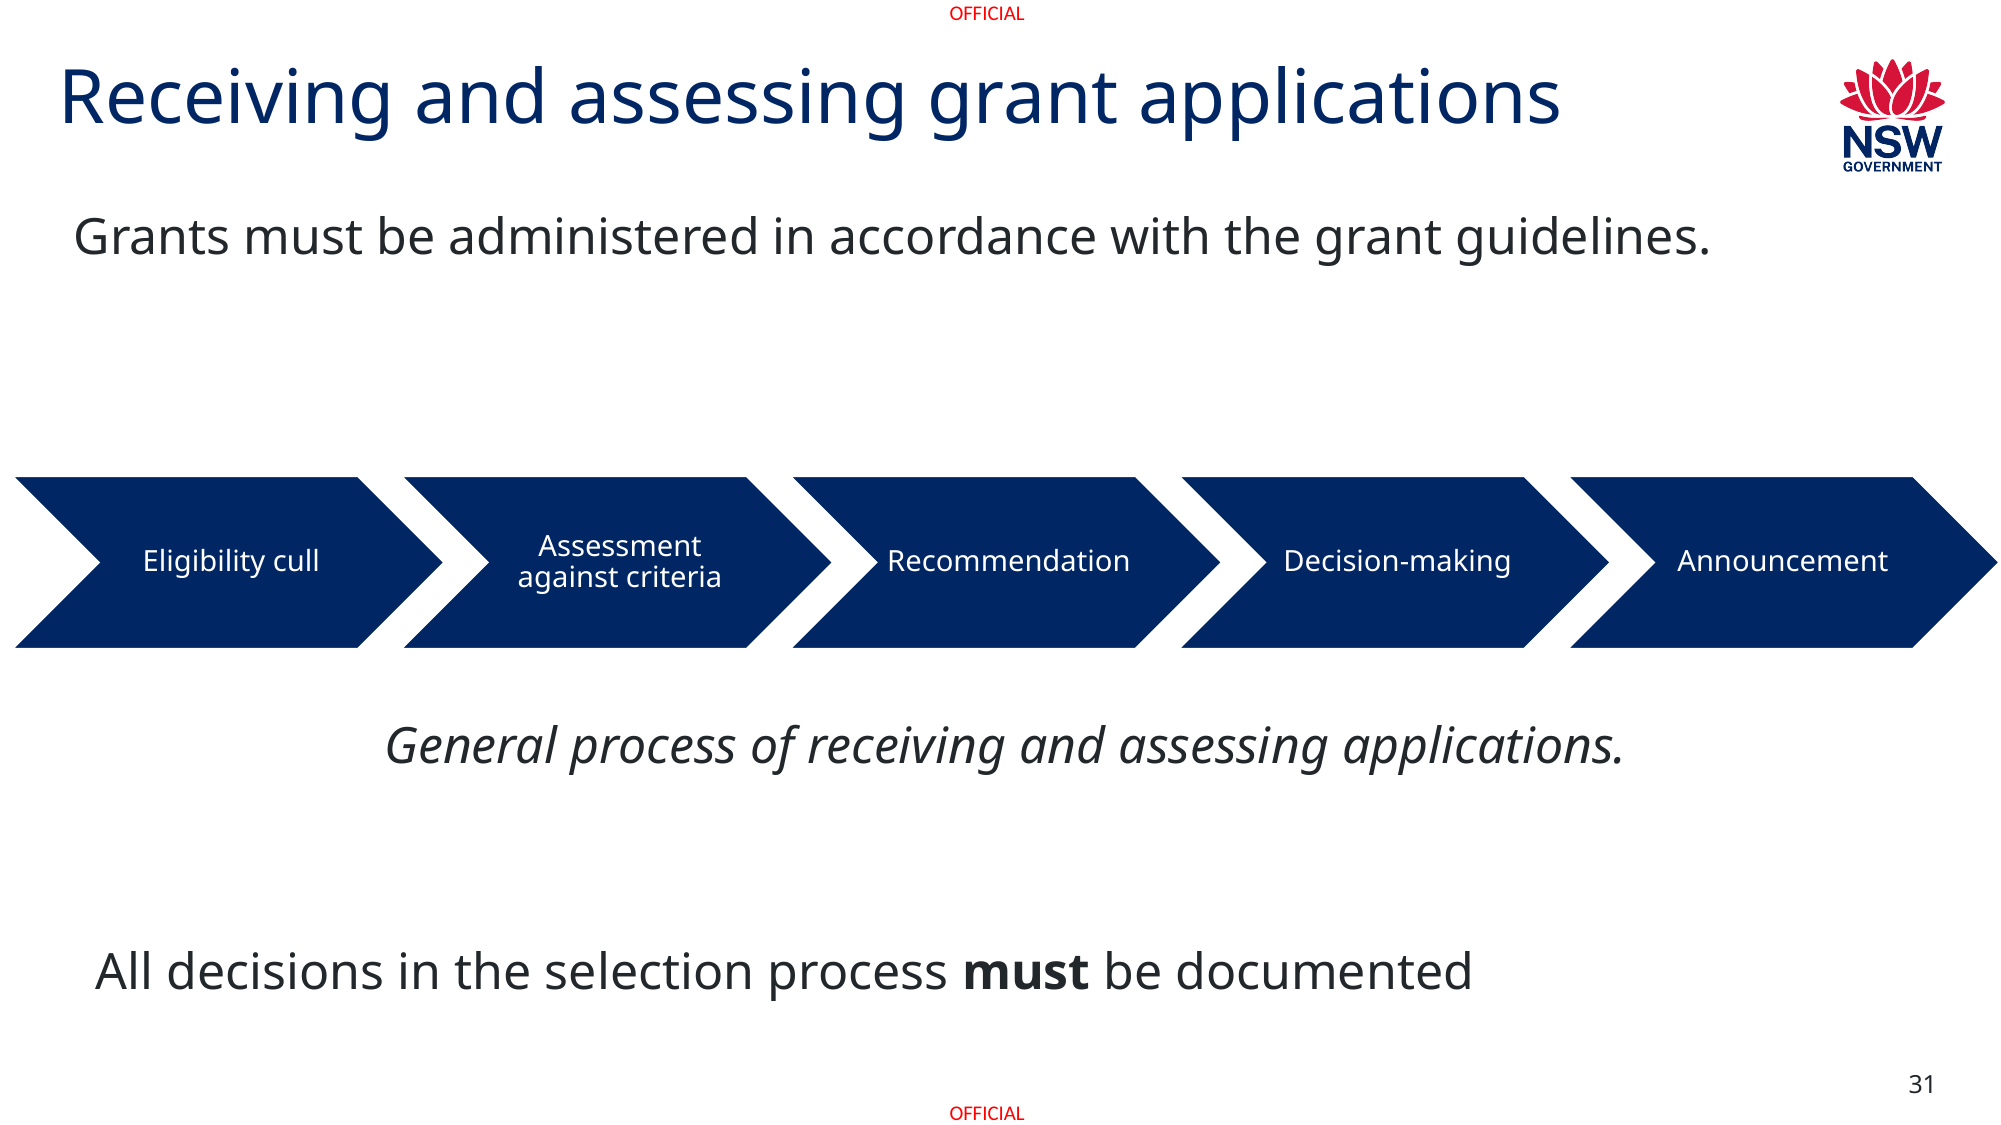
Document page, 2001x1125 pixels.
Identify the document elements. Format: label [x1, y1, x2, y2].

text_box [11, 0, 2000, 1125]
